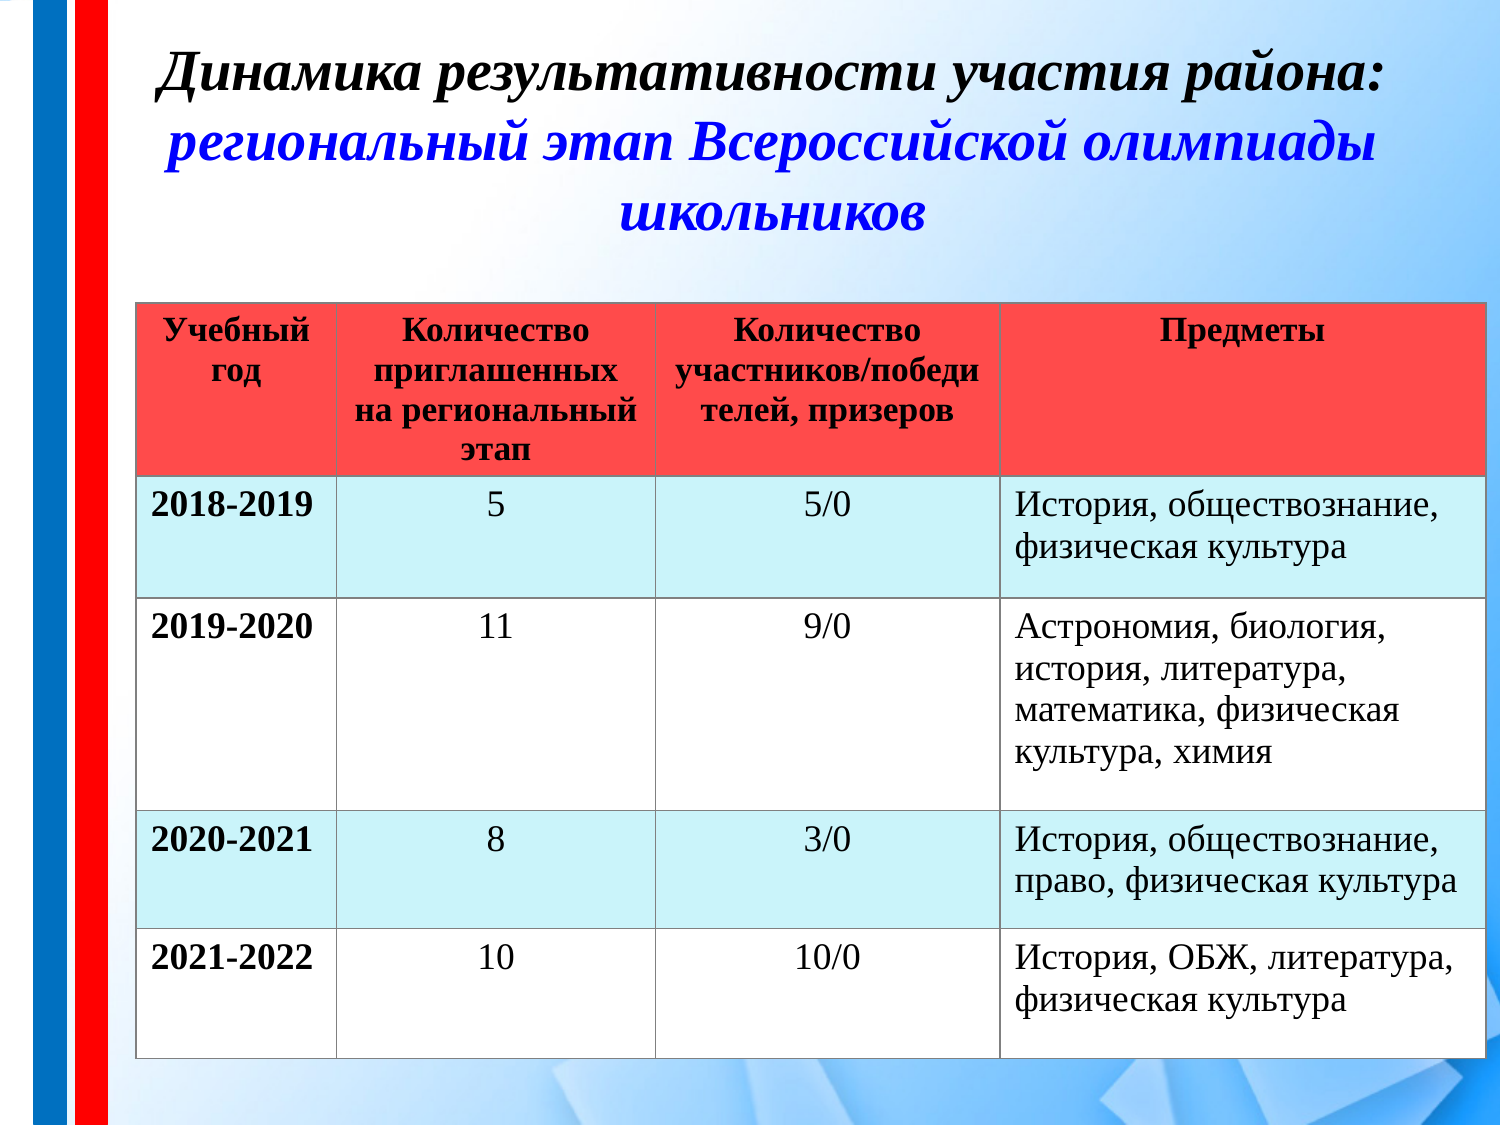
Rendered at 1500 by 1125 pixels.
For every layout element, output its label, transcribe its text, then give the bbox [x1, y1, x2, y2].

table_cell 5 [337, 477, 655, 597]
table_cell Астрономия, биология, история, литература, математика, физическая культура, химия [1001, 599, 1485, 810]
table_cell 2021-2022 [137, 929, 336, 1058]
table_cell 2018-2019 [137, 477, 336, 597]
table_header Учебный год [137, 304, 336, 475]
table_cell 2019-2020 [137, 599, 336, 810]
table_cell 5/0 [656, 477, 999, 597]
table_cell 2020-2021 [137, 811, 336, 928]
table_cell История, ОБЖ, литература, физическая культура [1001, 929, 1485, 1058]
table_cell 11 [337, 599, 655, 810]
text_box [0, 0, 107, 1125]
table_cell История, обществознание, право, физическая культура [1001, 811, 1485, 928]
table_cell 10 [337, 929, 655, 1058]
table_cell История, обществознание, физическая культура [1001, 477, 1485, 597]
title Динамика результативности участия района: региональный этап Всероссийской олимпиады школьников [135, 30, 1411, 244]
table_cell 8 [337, 811, 655, 928]
picture [108, 0, 1500, 1125]
table_cell 9/0 [656, 599, 999, 810]
table_header Количество участников/победителей, призеров [656, 304, 999, 475]
table_header Количество приглашенных на региональный этап [337, 304, 655, 475]
table_cell 3/0 [656, 811, 999, 928]
table_cell 10/0 [656, 929, 999, 1058]
table_header Предметы [1001, 304, 1485, 475]
